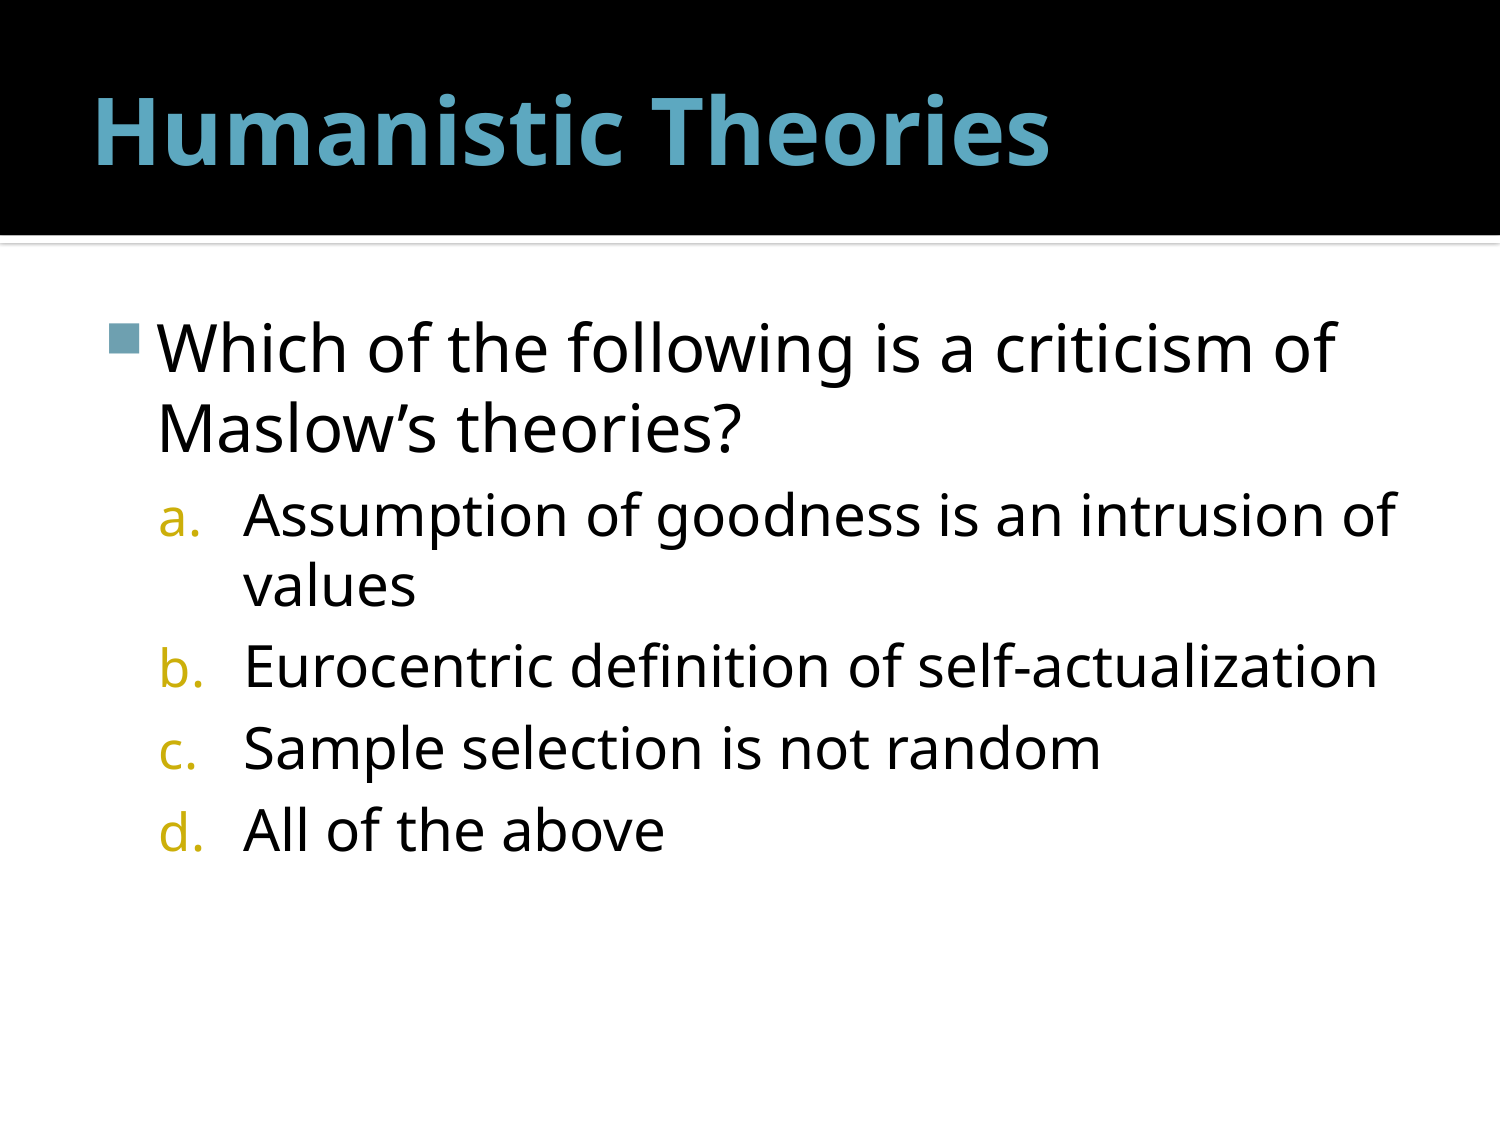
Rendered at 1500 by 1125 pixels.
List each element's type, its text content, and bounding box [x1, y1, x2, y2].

title Humanistic Theories [75, 25, 1425, 231]
list Which of the following is a criticism of Maslow’s theories? Assumption of goodness is an intrusion of values Eurocentric definition of self-actualization Sample selection is not random All of the above [75, 291, 1425, 1050]
